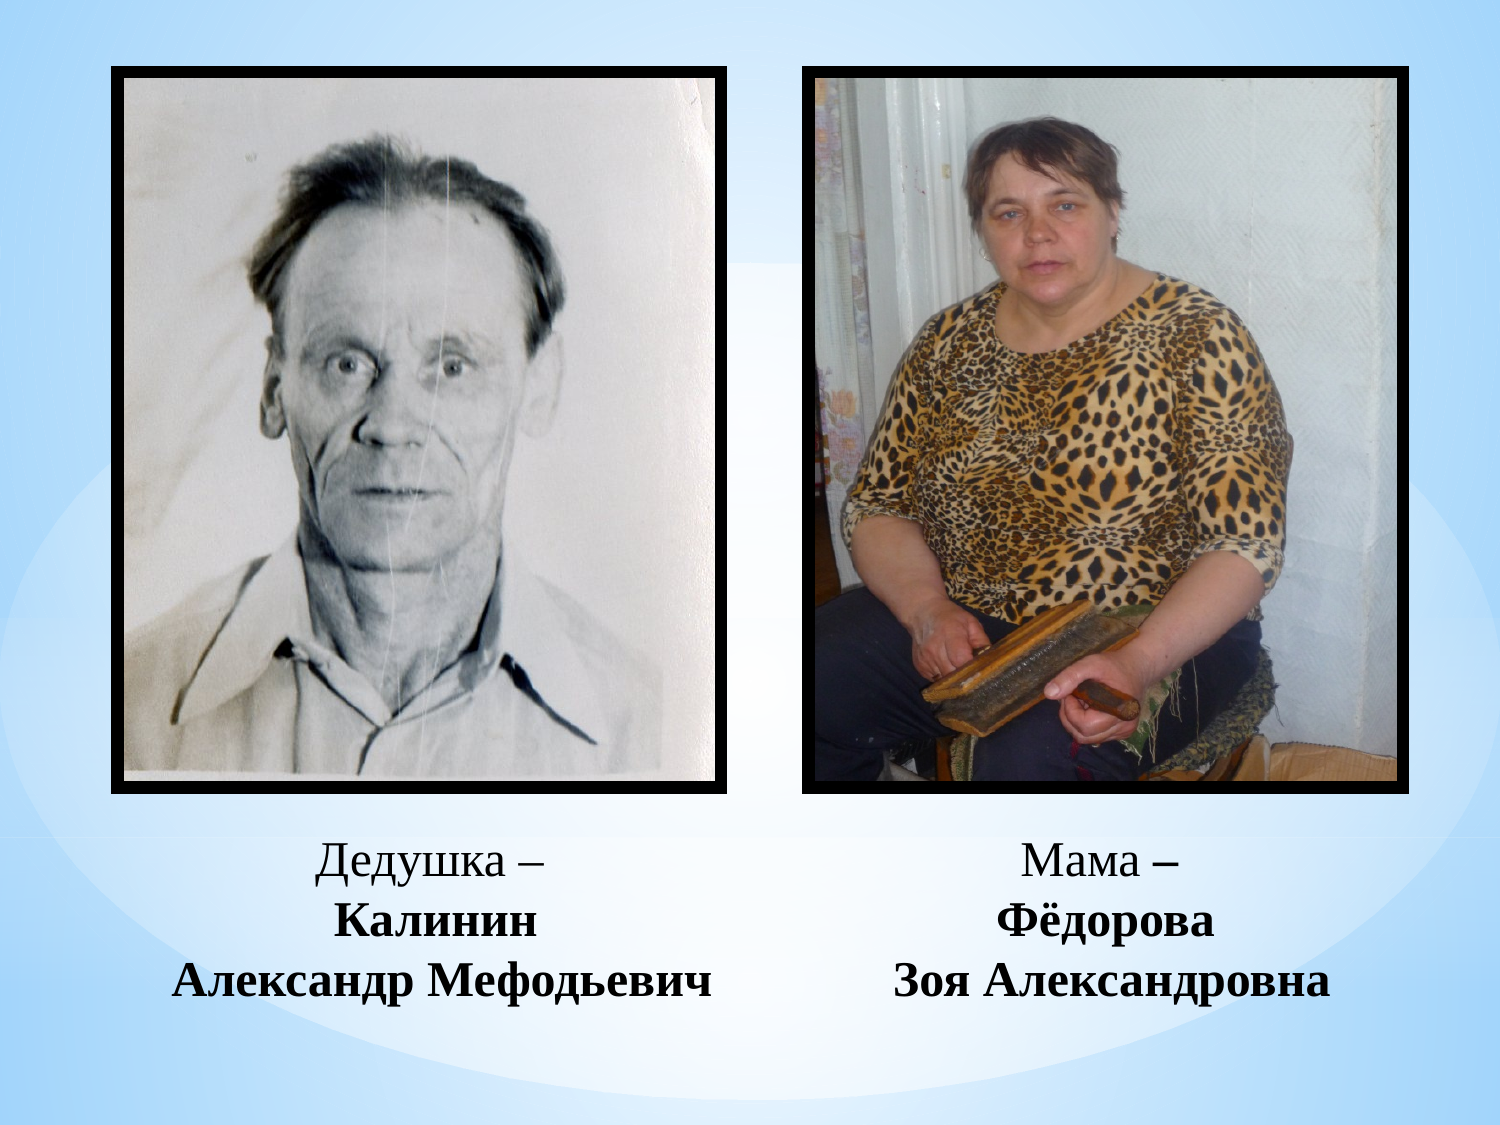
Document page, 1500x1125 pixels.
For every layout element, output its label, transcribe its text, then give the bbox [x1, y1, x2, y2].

picture [814, 77, 1397, 782]
picture [123, 77, 715, 782]
text_box Мама – Фёдорова Зоя Александровна [822, 804, 1389, 1029]
text_box Дедушка – Калинин Александр Мефодьевич [134, 798, 737, 1035]
